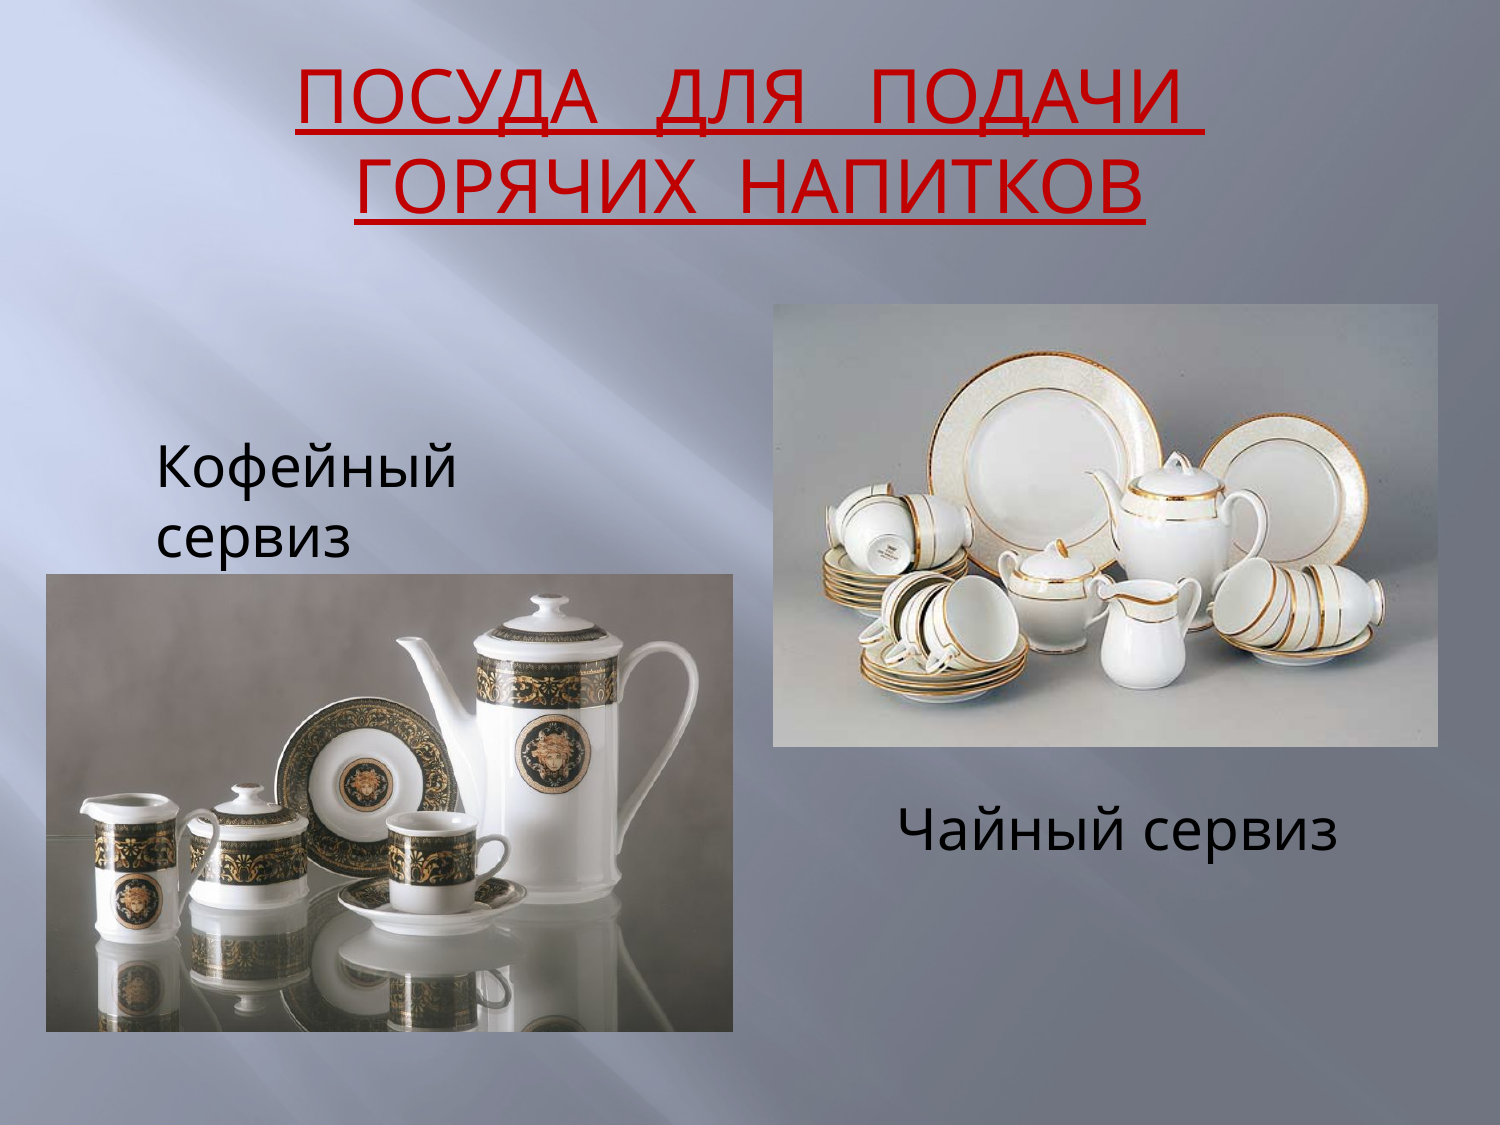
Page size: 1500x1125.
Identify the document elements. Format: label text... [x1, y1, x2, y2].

picture [773, 304, 1438, 748]
picture [46, 573, 734, 1032]
text_box Чайный сервиз [881, 791, 1354, 870]
title ПОСУДА ДЛЯ ПОДАЧИ ГОРЯЧИХ НАПИТКОВ [75, 45, 1425, 233]
text_box Кофейный сервиз [140, 421, 667, 573]
